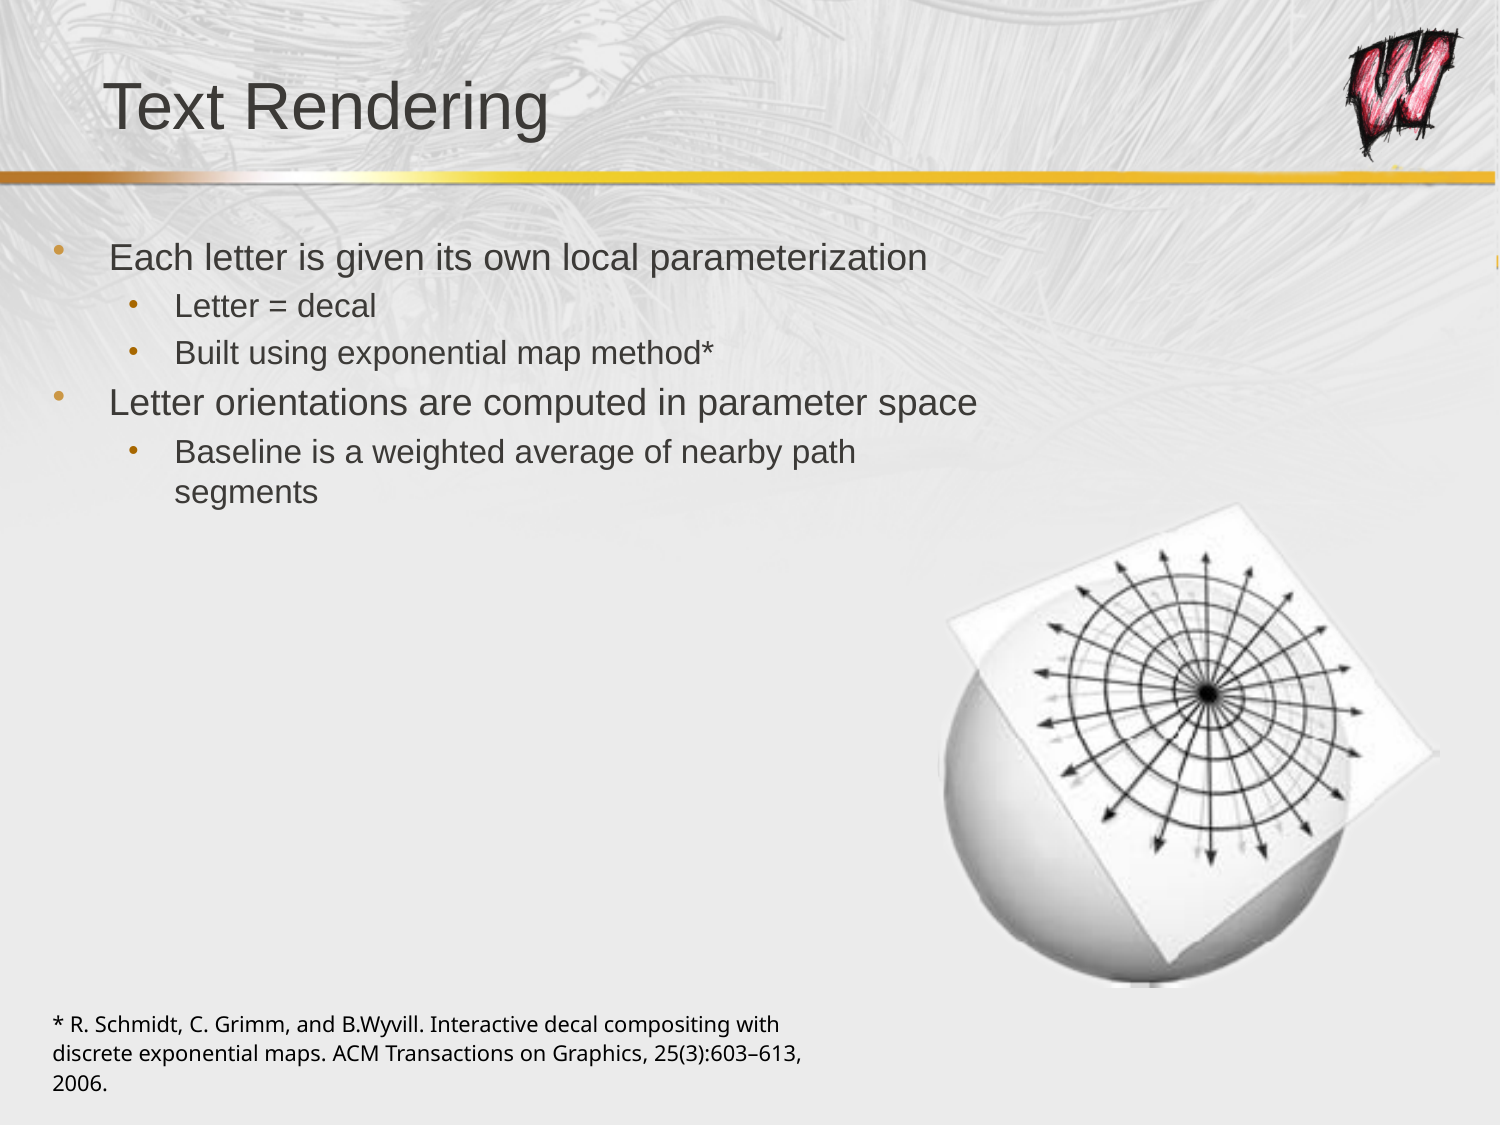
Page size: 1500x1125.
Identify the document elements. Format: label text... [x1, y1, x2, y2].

list Each letter is given its own local parameterization Letter = decal Built using exponential map method* Letter orientations are computed in parameter space Baseline is a weighted average of nearby path segments [37, 224, 1001, 1076]
picture [0, 0, 1500, 1125]
title Text Rendering [87, 24, 1388, 151]
text_box * R. Schmidt, C. Grimm, and B.Wyvill. Interactive decal compositing with discrete exponential maps. ACM Transactions on Graphics, 25(3):603–613, 2006. [37, 999, 874, 1094]
